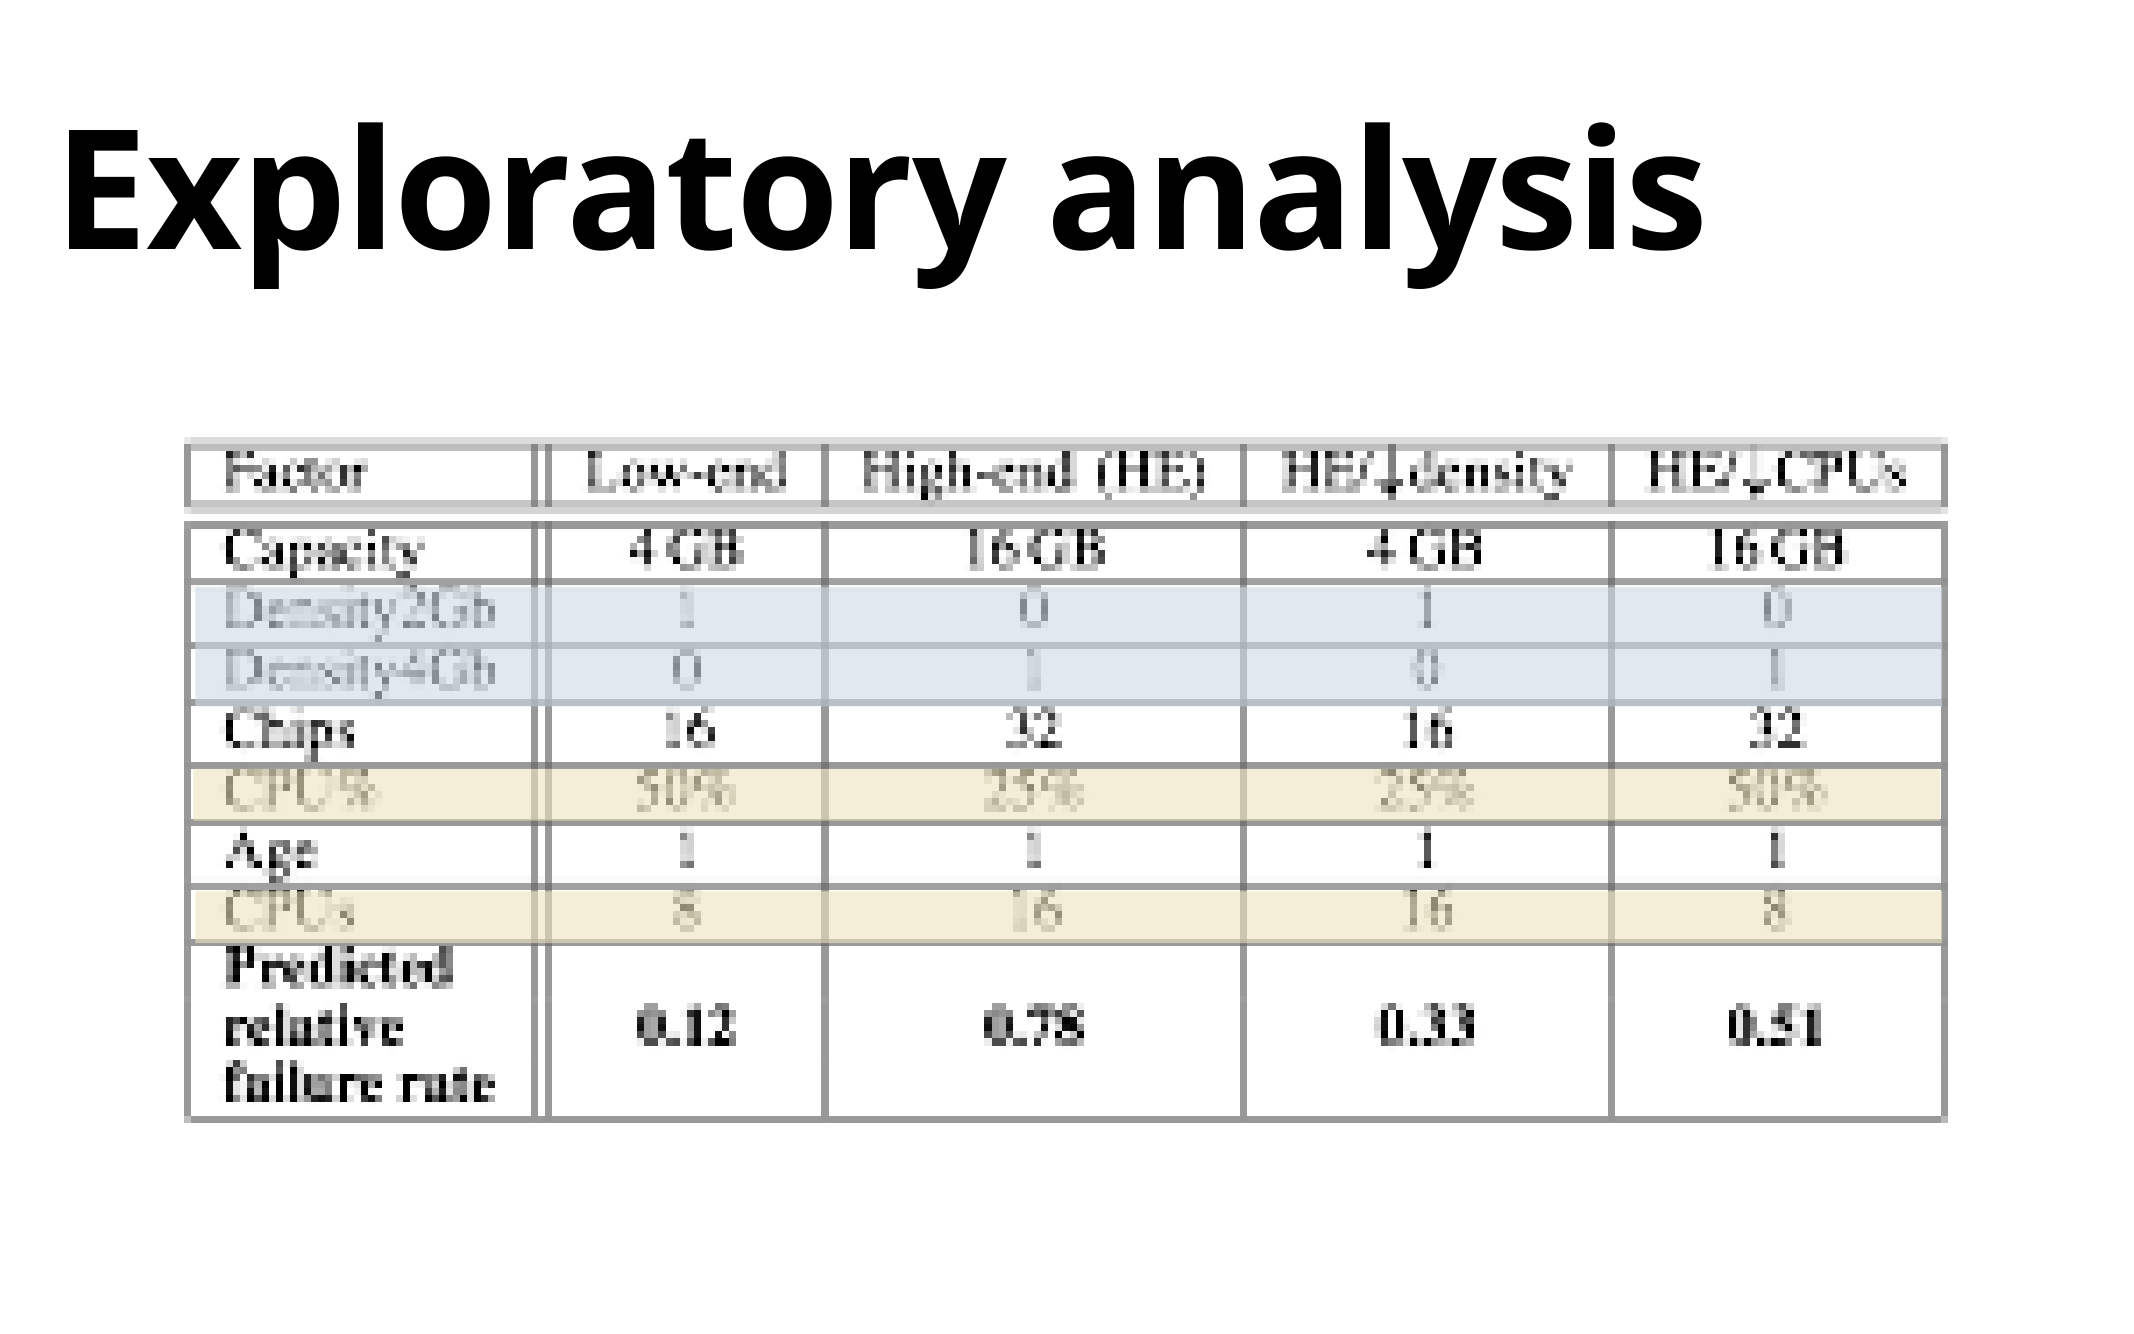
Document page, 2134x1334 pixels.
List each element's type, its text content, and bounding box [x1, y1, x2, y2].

picture [177, 437, 1956, 1131]
text_box Exploratory analysis [46, 74, 1717, 292]
